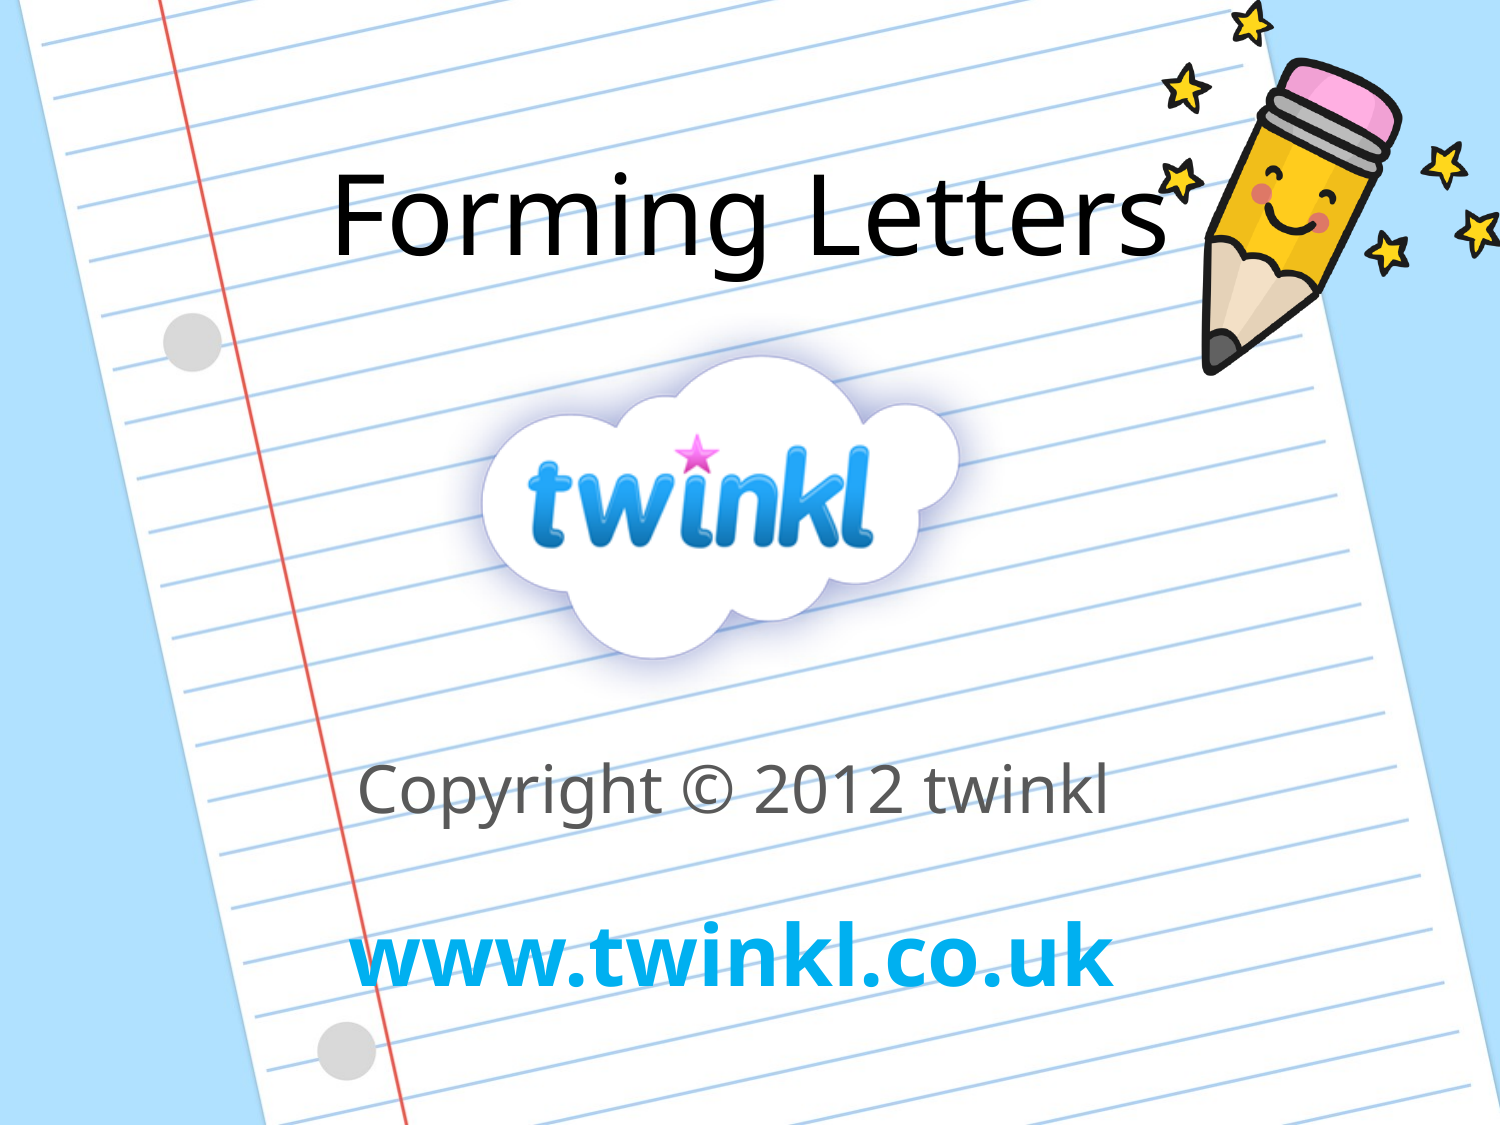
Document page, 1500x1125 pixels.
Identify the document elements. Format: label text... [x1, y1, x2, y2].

picture [0, 0, 1500, 1125]
subtitle Copyright © 2012 twinkl [209, 739, 1260, 858]
title Forming Letters [112, 90, 1152, 332]
text_box www.twinkl.co.uk [206, 893, 1257, 1012]
